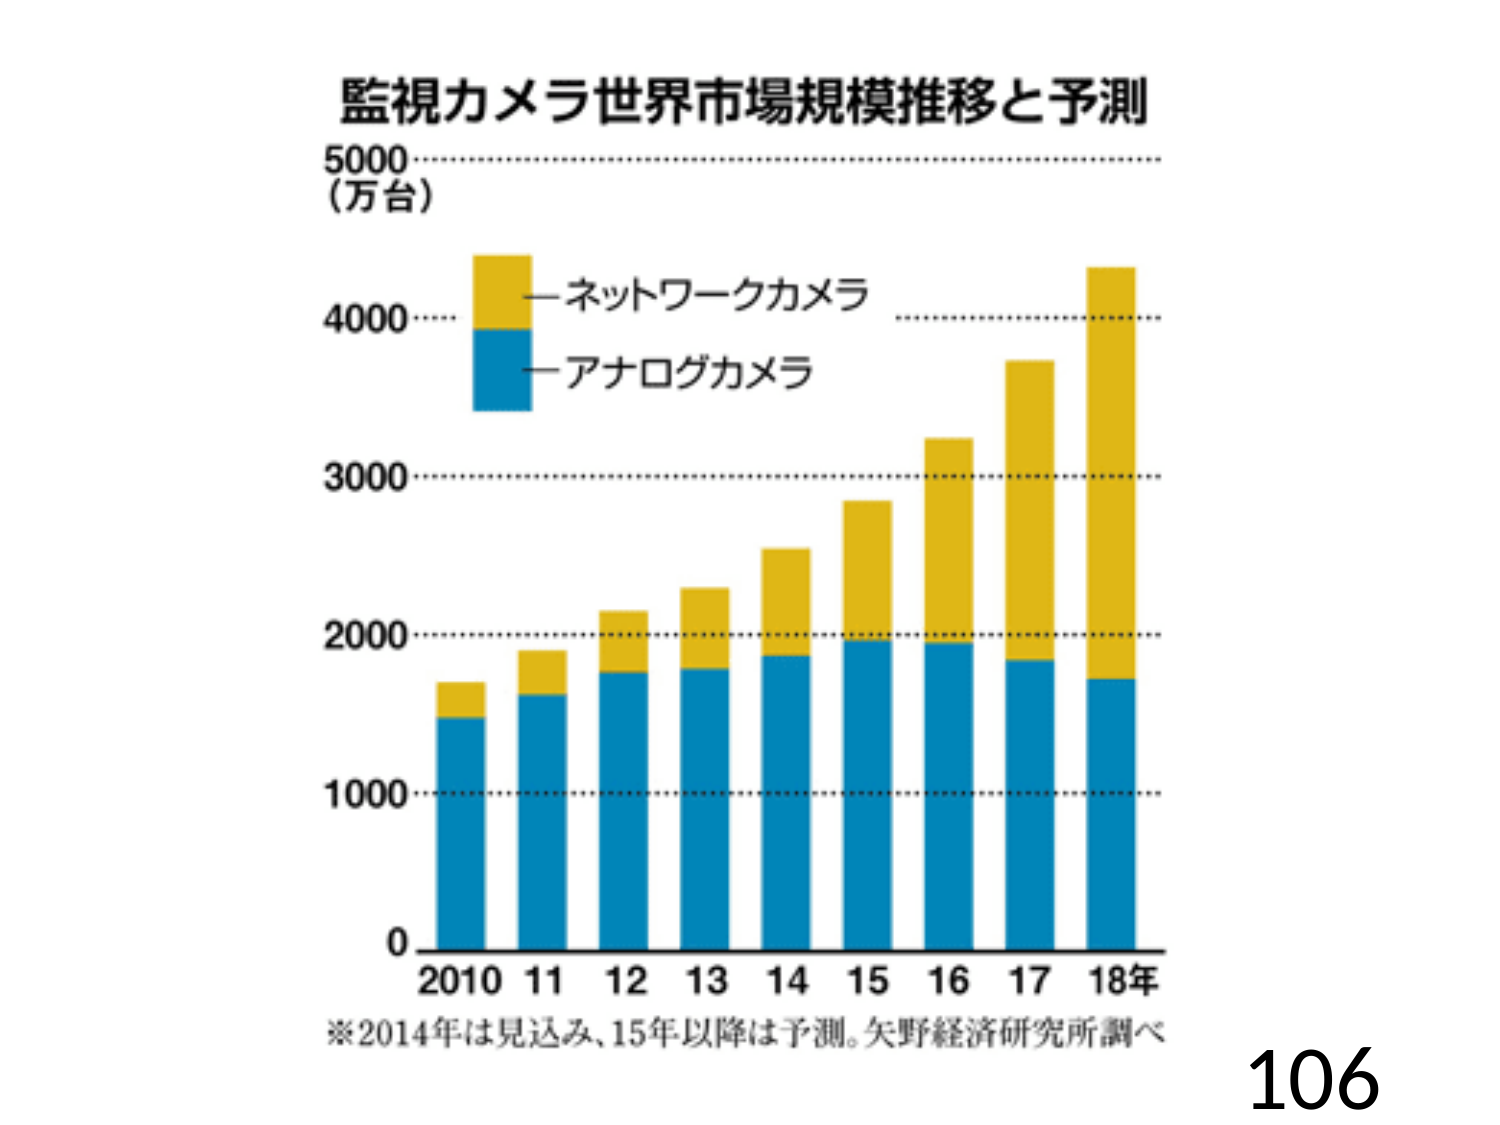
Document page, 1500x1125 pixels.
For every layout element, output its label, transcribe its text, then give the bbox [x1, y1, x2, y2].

slide_number 106 [1059, 1042, 1397, 1103]
picture [318, 61, 1182, 1064]
